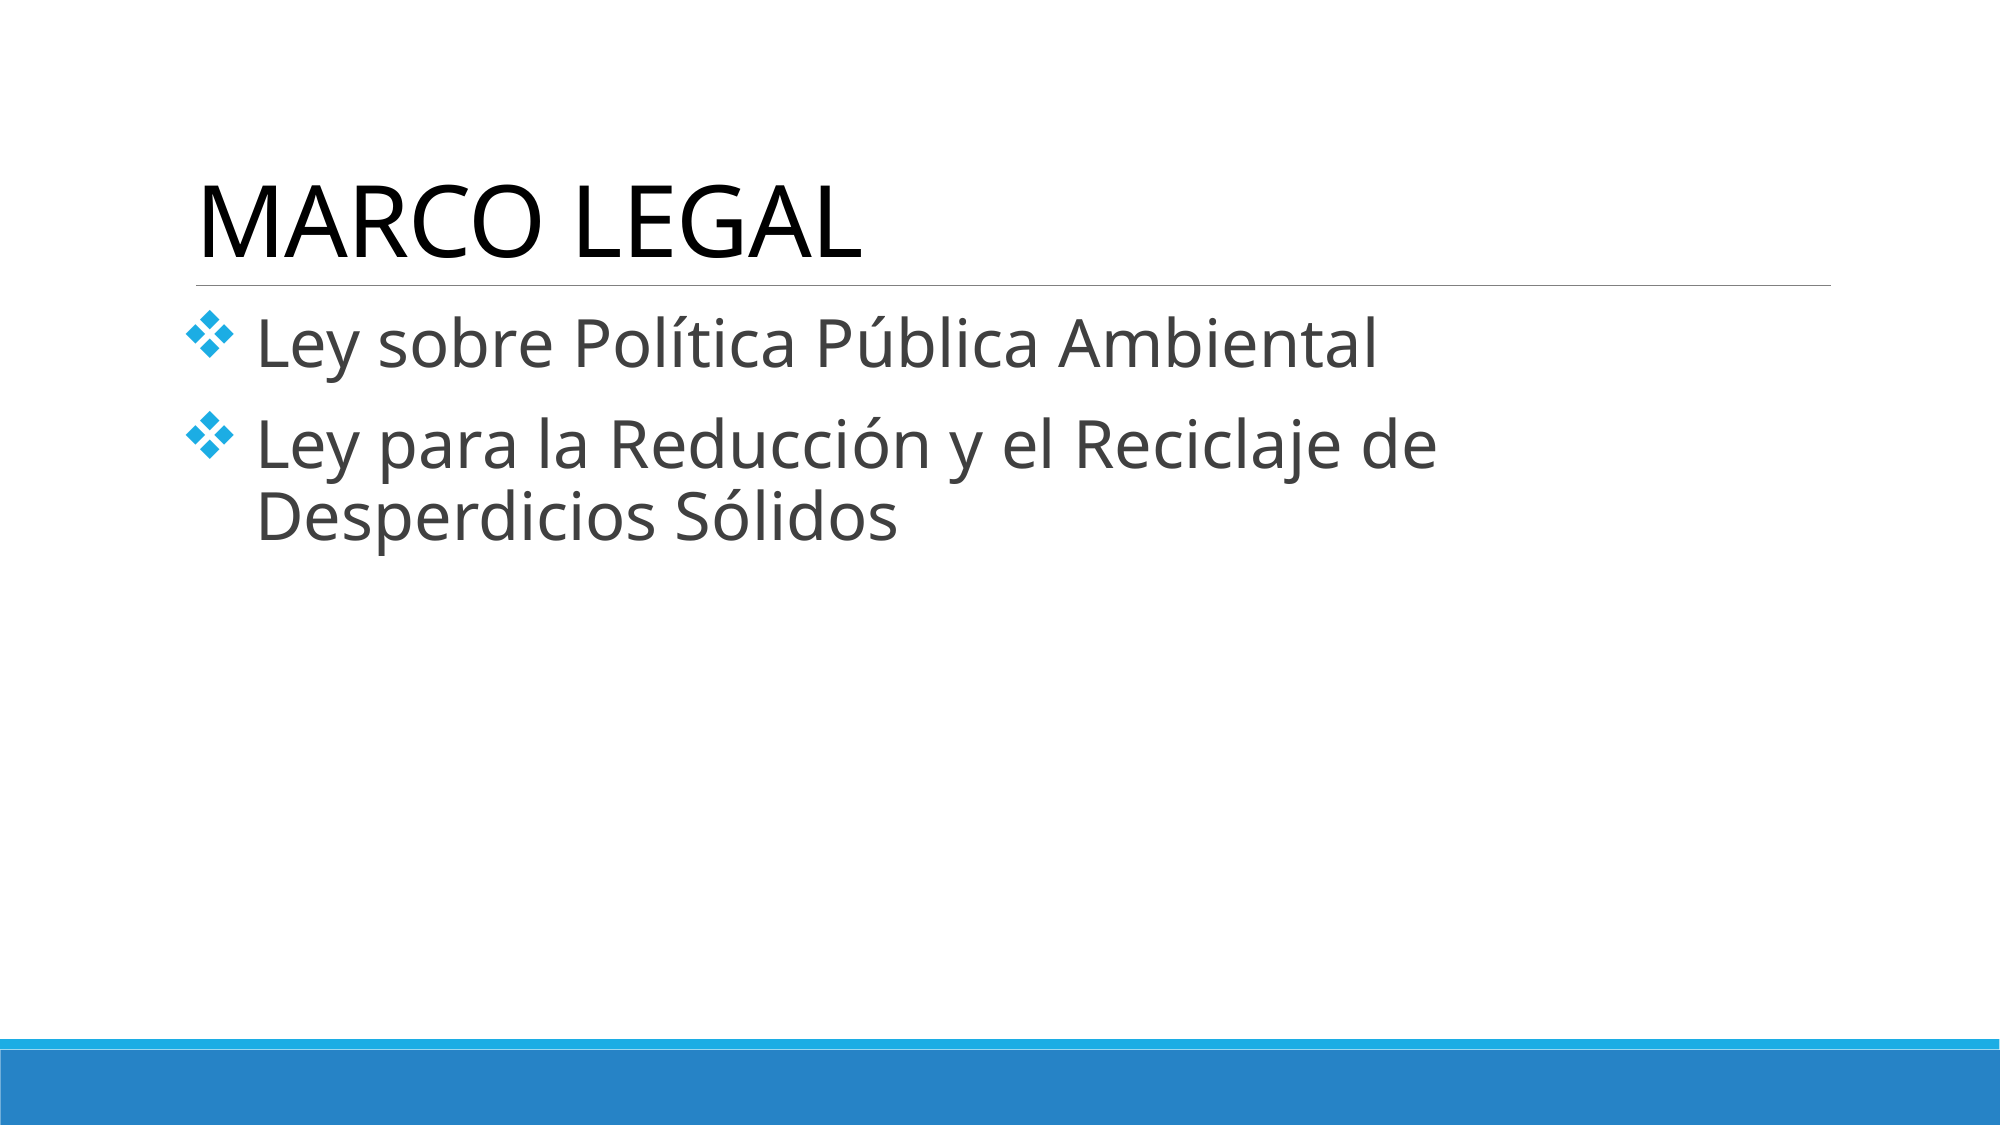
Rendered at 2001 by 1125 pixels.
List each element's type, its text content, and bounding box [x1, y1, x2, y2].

list Ley sobre Política Pública Ambiental Ley para la Reducción y el Reciclaje de Desperdicios Sólidos [180, 302, 1830, 963]
title MARCO LEGAL [180, 47, 1830, 285]
